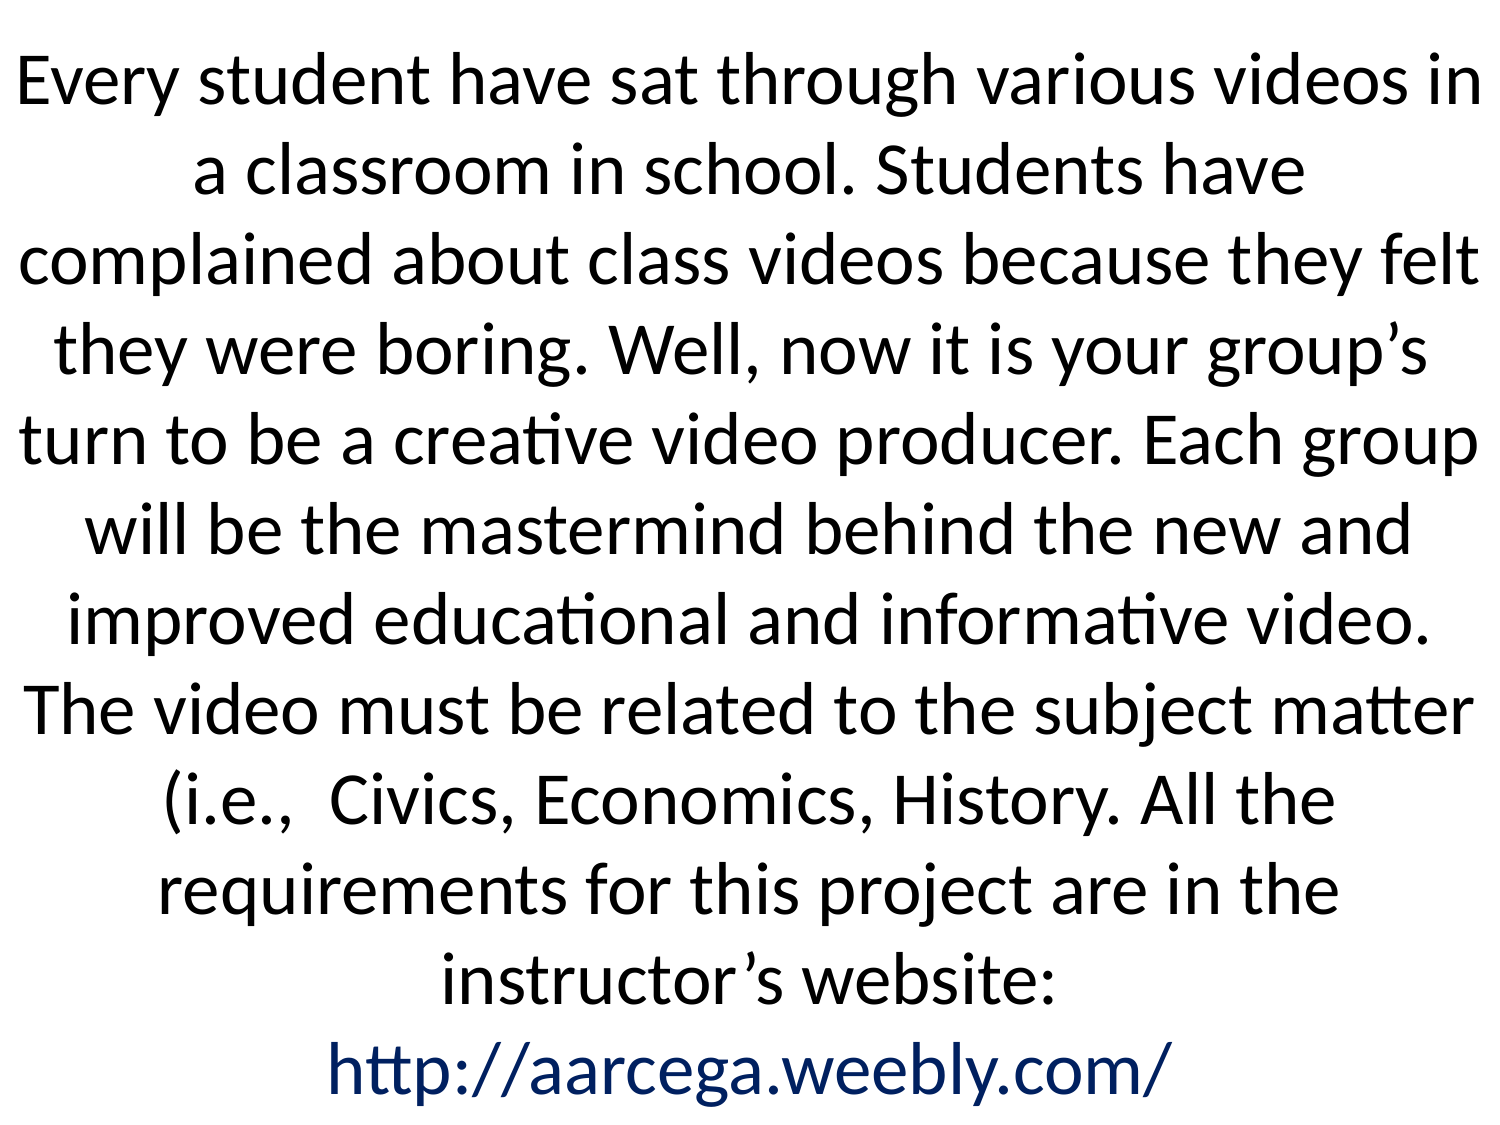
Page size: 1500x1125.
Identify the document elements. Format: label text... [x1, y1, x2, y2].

title Every student have sat through various videos in a classroom in school. Students have complained about class videos because they felt they were boring. Well, now it is your group’s turn to be a creative video producer. Each group will be the mastermind behind the new and improved educational and informative video. The video must be related to the subject matter (i.e., Civics, Economics, History. All the requirements for this project are in the instructor’s website: http://aarcega.weebly.com/ [0, 0, 1500, 450]
